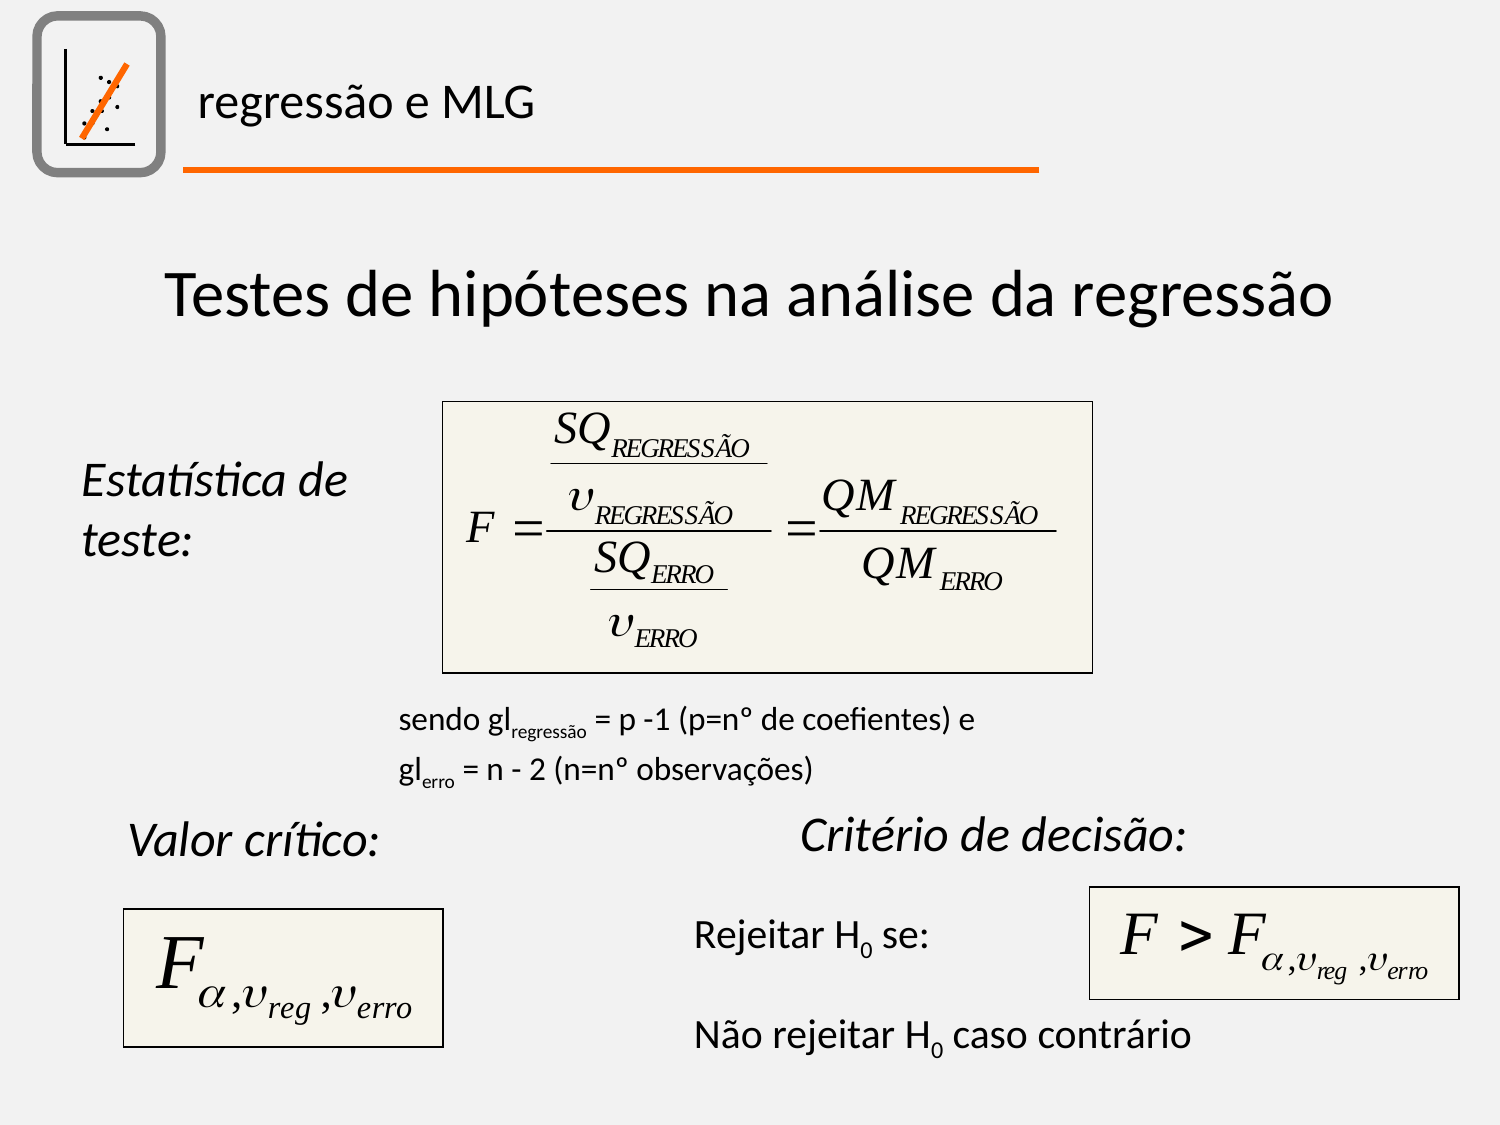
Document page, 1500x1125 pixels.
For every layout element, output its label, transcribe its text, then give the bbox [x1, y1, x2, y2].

text_box Não rejeitar H0 caso contrário [679, 999, 1467, 1072]
text_box [123, 909, 443, 1047]
text_box [1089, 887, 1459, 1000]
text_box Testes de hipóteses na análise da regressão [64, 242, 1435, 337]
text_box regressão e MLG [183, 61, 1076, 137]
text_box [458, 399, 1065, 658]
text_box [1109, 893, 1449, 996]
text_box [142, 910, 434, 1040]
text_box sendo glregressão = p -1 (p=nº de coefientes) e glerro = n - 2 (n=nº observações) [383, 685, 1235, 800]
text_box [442, 401, 1093, 674]
text_box Valor crítico: [112, 798, 526, 874]
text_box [36, 15, 161, 173]
text_box Critério de decisão: [785, 794, 1388, 870]
text_box Rejeitar H0 se: [679, 899, 1089, 972]
text_box Estatística de teste: [66, 439, 458, 574]
